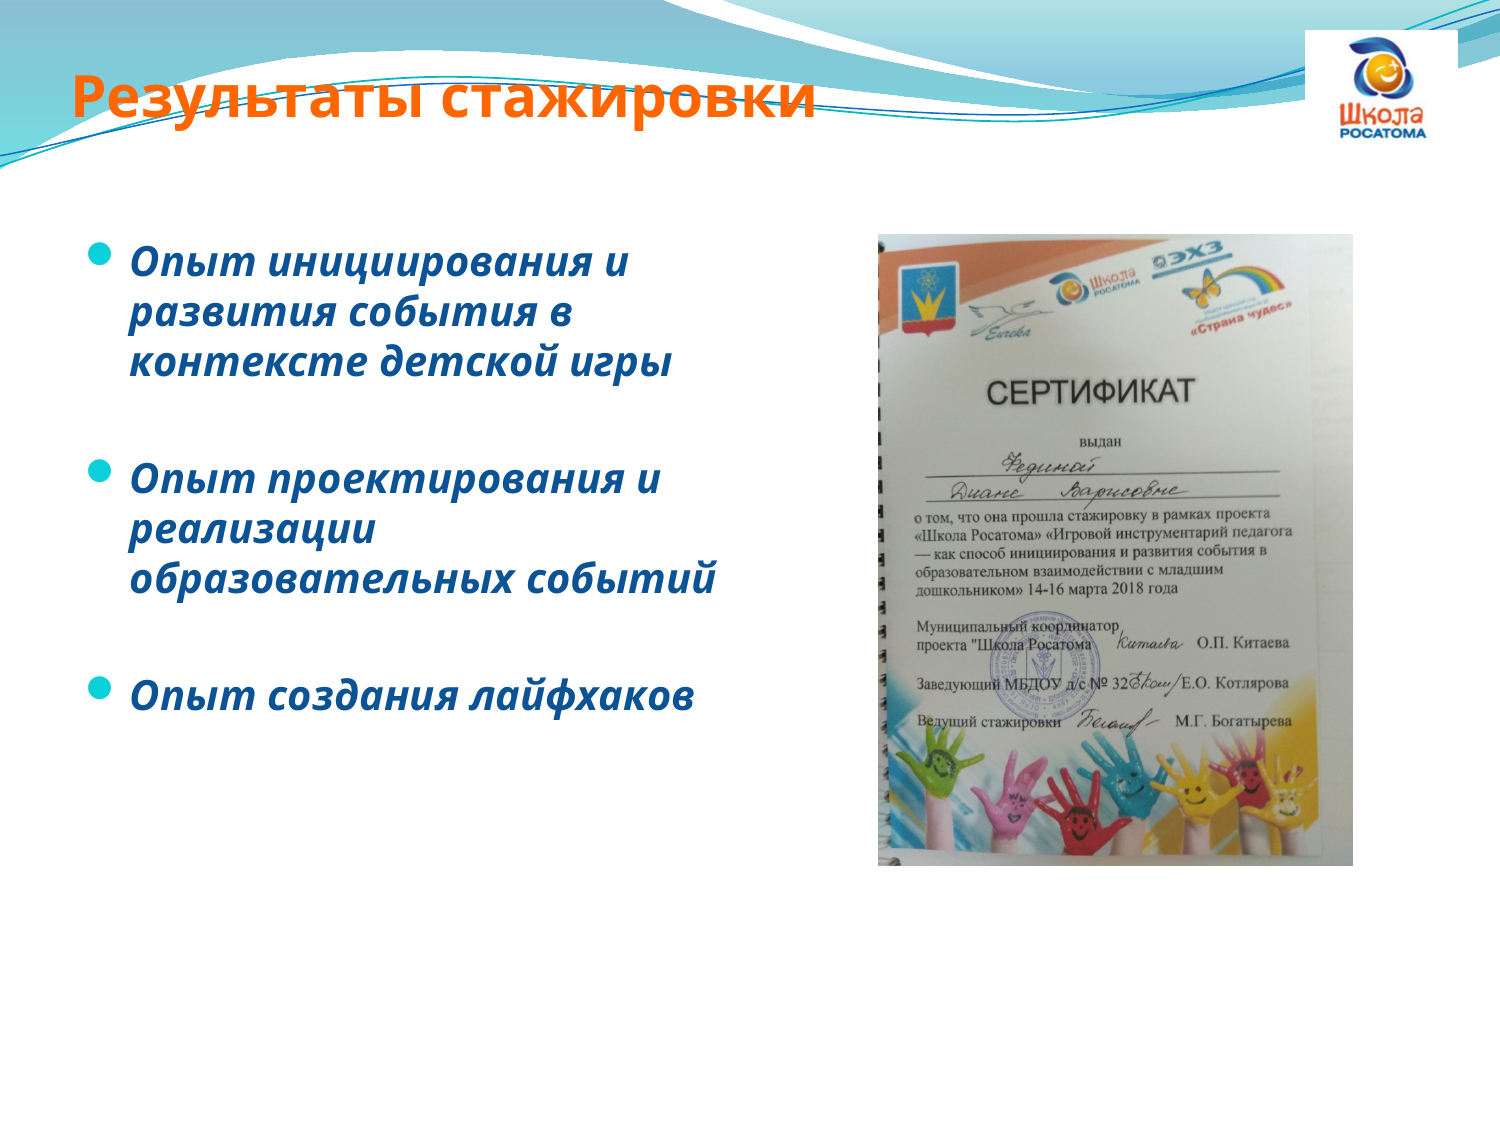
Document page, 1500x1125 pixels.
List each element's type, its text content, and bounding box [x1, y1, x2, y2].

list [878, 234, 1353, 866]
title Результаты стажировки [70, 0, 1219, 129]
list Опыт инициирования и развития события в контексте детской игры Опыт проектирования и реализации образовательных событий Опыт создания лайфхаков [70, 234, 774, 1043]
picture [1304, 30, 1458, 147]
